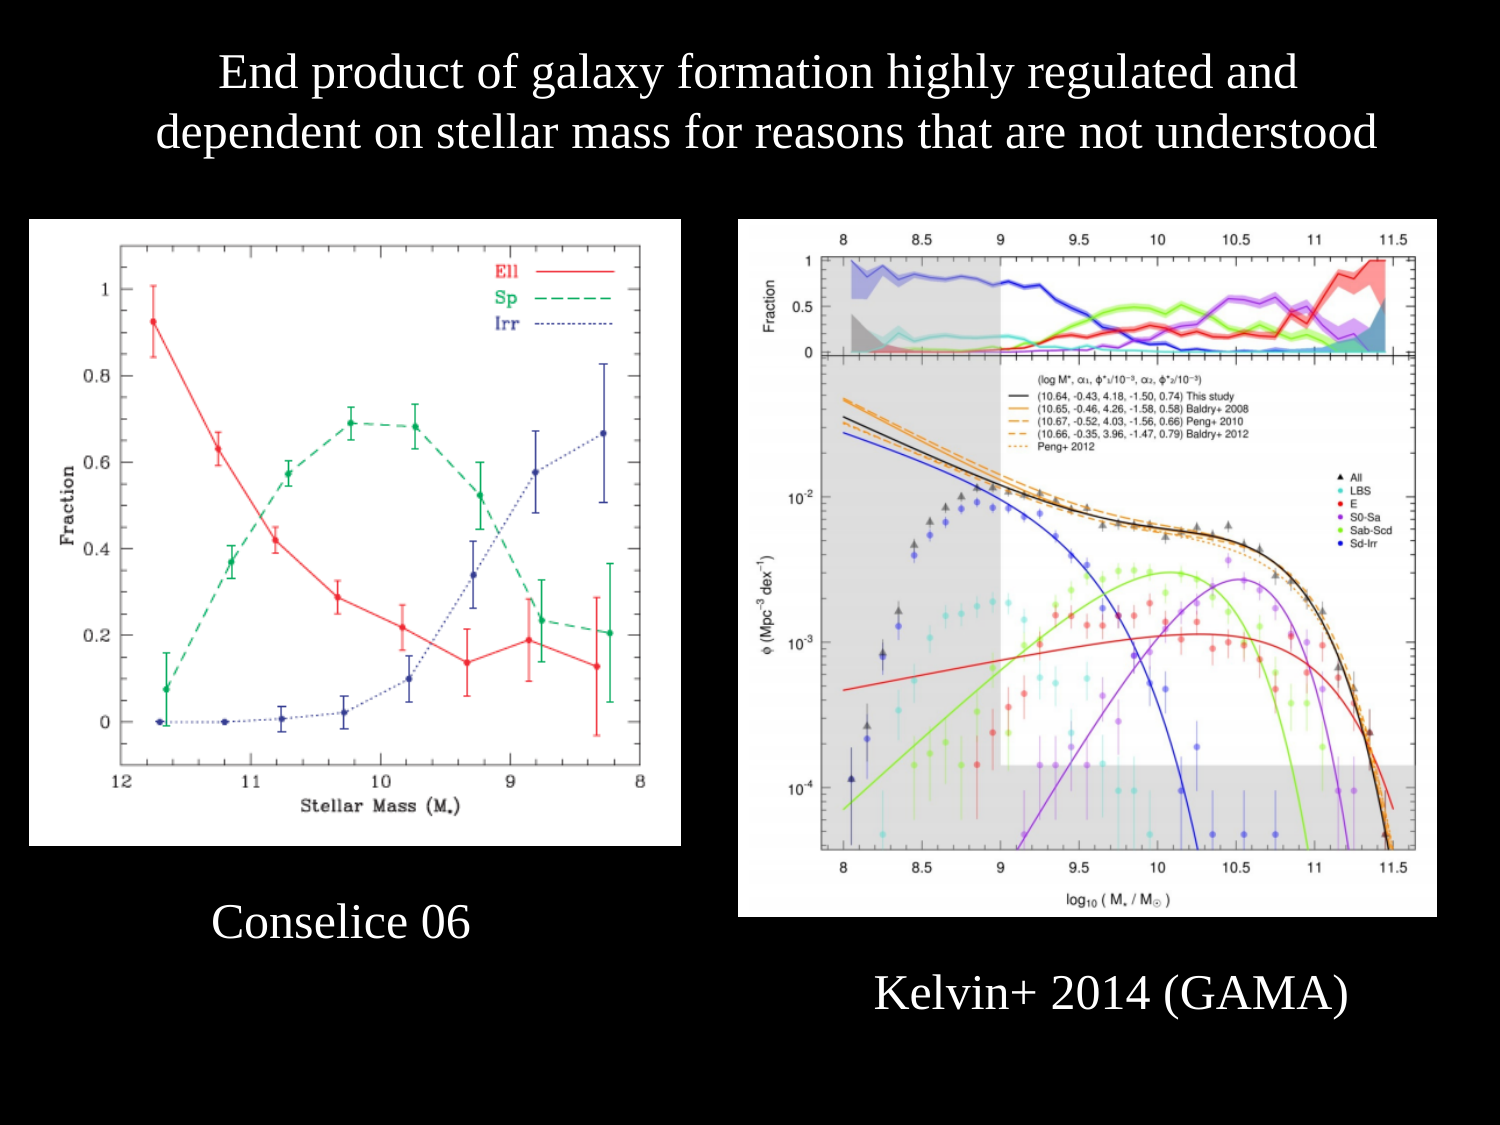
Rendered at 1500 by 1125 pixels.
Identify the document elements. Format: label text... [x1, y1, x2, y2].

text_box Conselice 06 [196, 881, 486, 957]
picture [737, 219, 1437, 918]
text_box End product of galaxy formation highly regulated and dependent on stellar mass for reasons that are not understood [140, 30, 1394, 166]
picture [29, 219, 681, 847]
text_box Kelvin+ 2014 (GAMA) [858, 952, 1364, 1027]
